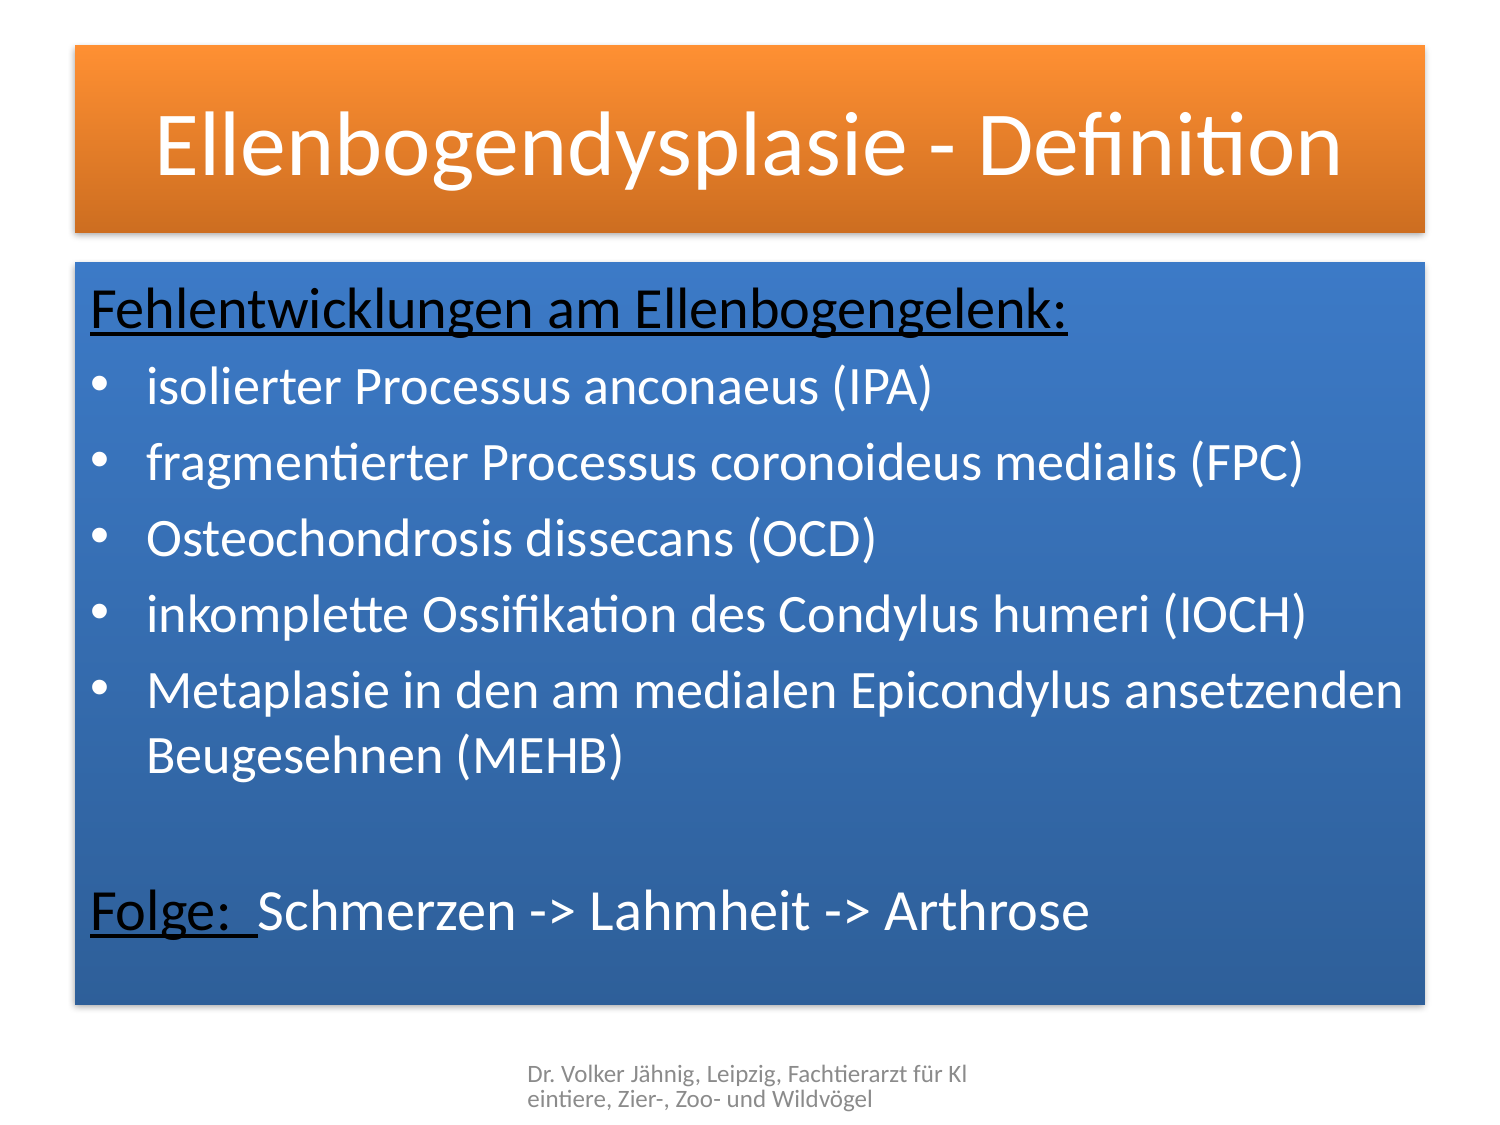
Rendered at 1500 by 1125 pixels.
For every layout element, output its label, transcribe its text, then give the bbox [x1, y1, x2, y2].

title Ellenbogendysplasie - Definition [75, 45, 1425, 233]
footer Dr. Volker Jähnig, Leipzig, Fachtierarzt für Kleintiere, Zier-, Zoo- und Wildvögel [512, 1042, 988, 1103]
list Fehlentwicklungen am Ellenbogengelenk: isolierter Processus anconaeus (IPA) fragmentierter Processus coronoideus medialis (FPC) Osteochondrosis dissecans (OCD) inkomplette Ossifikation des Condylus humeri (IOCH) Metaplasie in den am medialen Epicondylus ansetzenden Beugesehnen (MEHB) Folge: Schmerzen -> Lahmheit -> Arthrose [75, 262, 1425, 1005]
